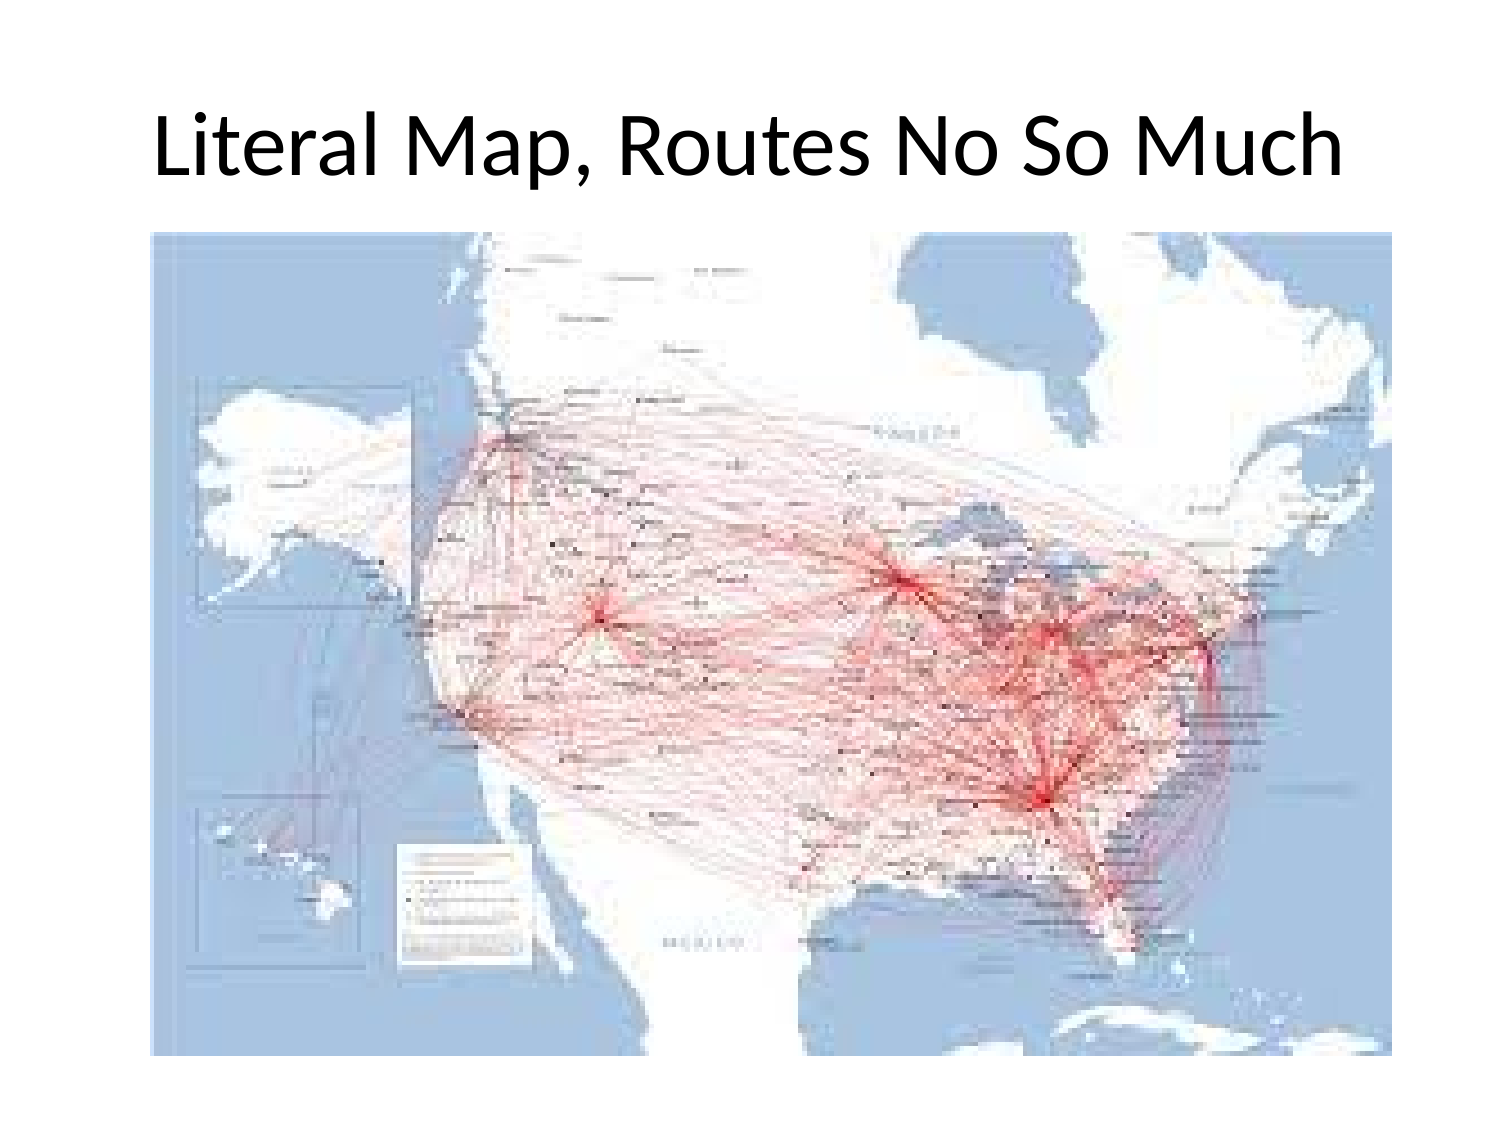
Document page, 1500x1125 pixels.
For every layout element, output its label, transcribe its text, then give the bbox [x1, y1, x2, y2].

picture [149, 232, 1393, 1057]
title Literal Map, Routes No So Much [75, 45, 1425, 233]
